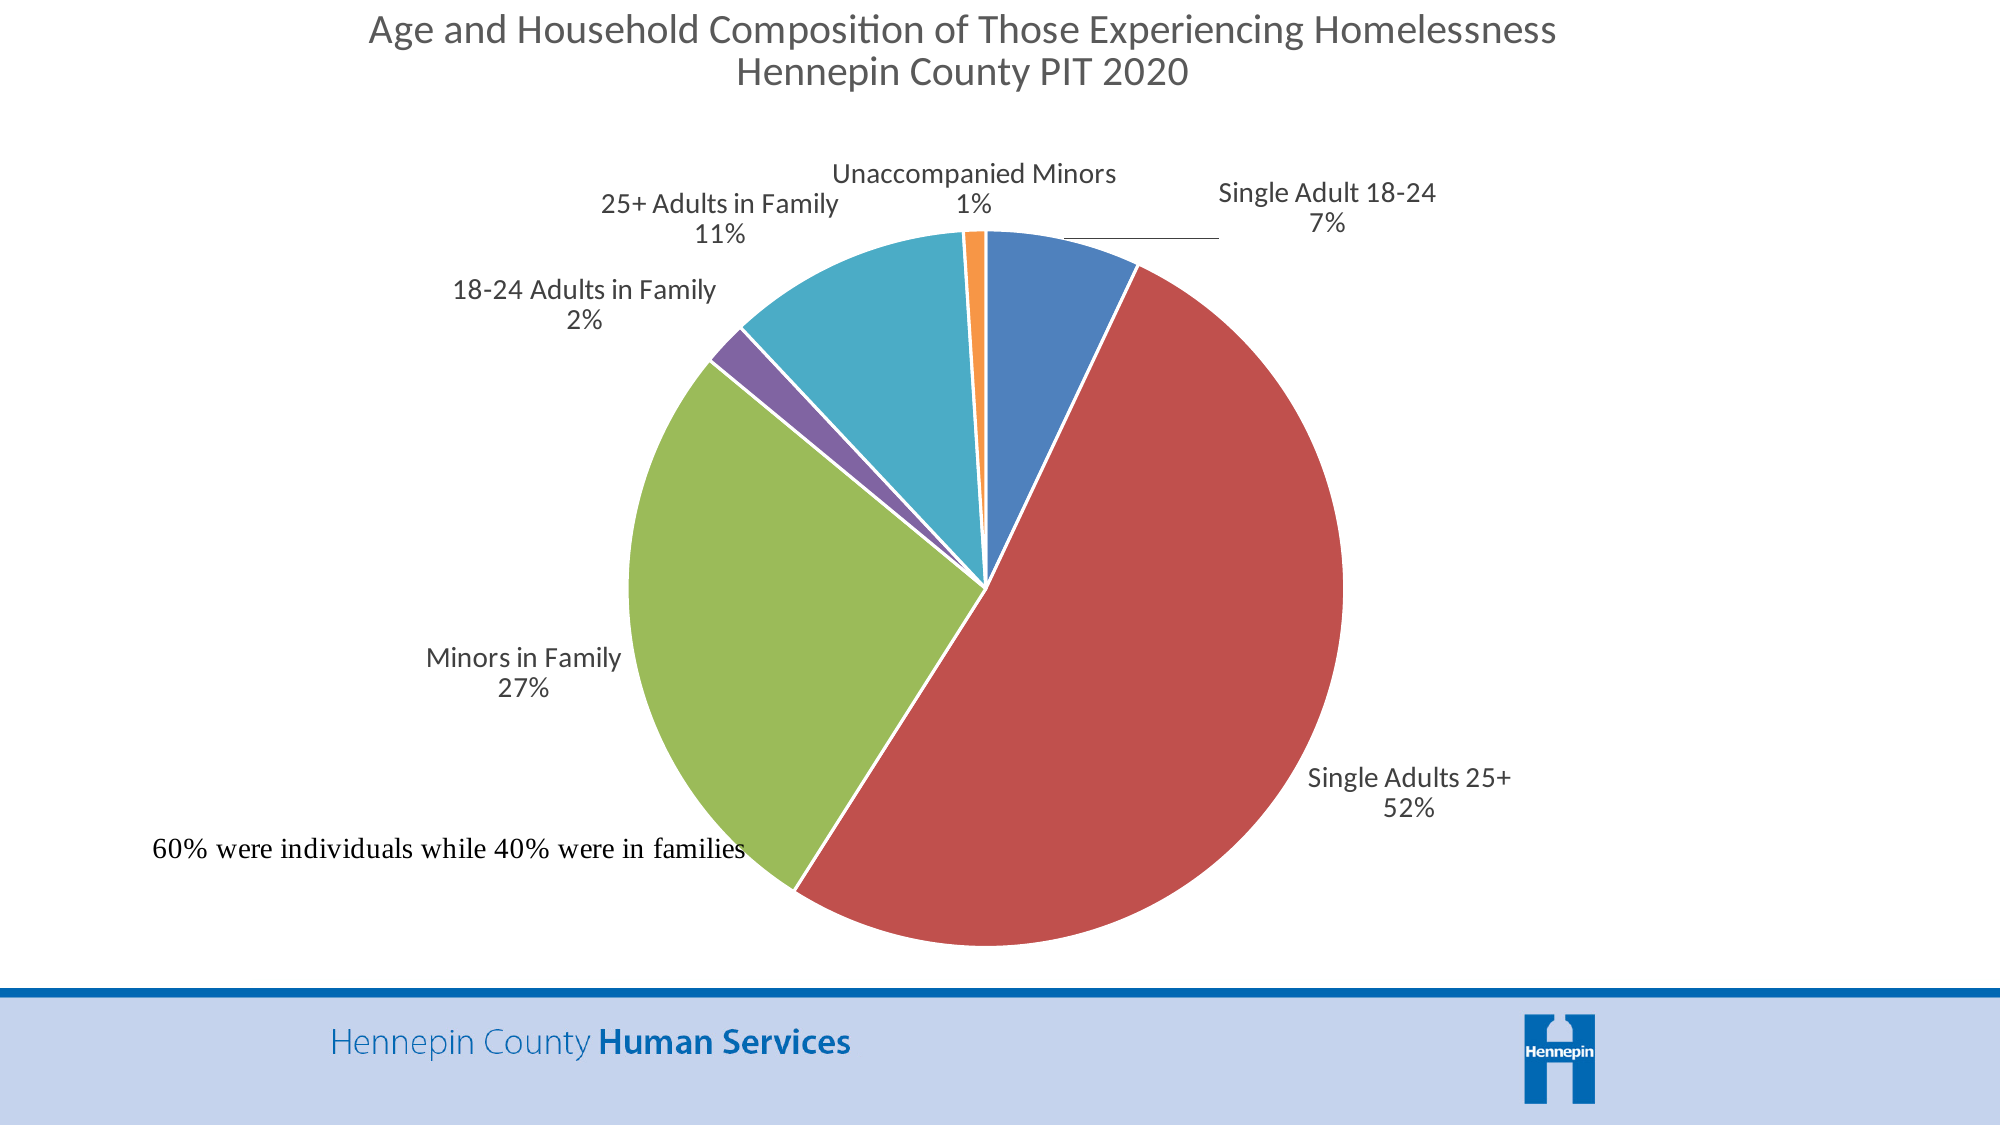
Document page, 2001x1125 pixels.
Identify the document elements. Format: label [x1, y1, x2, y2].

chart [137, 0, 1835, 976]
picture [0, 0, 2000, 1125]
